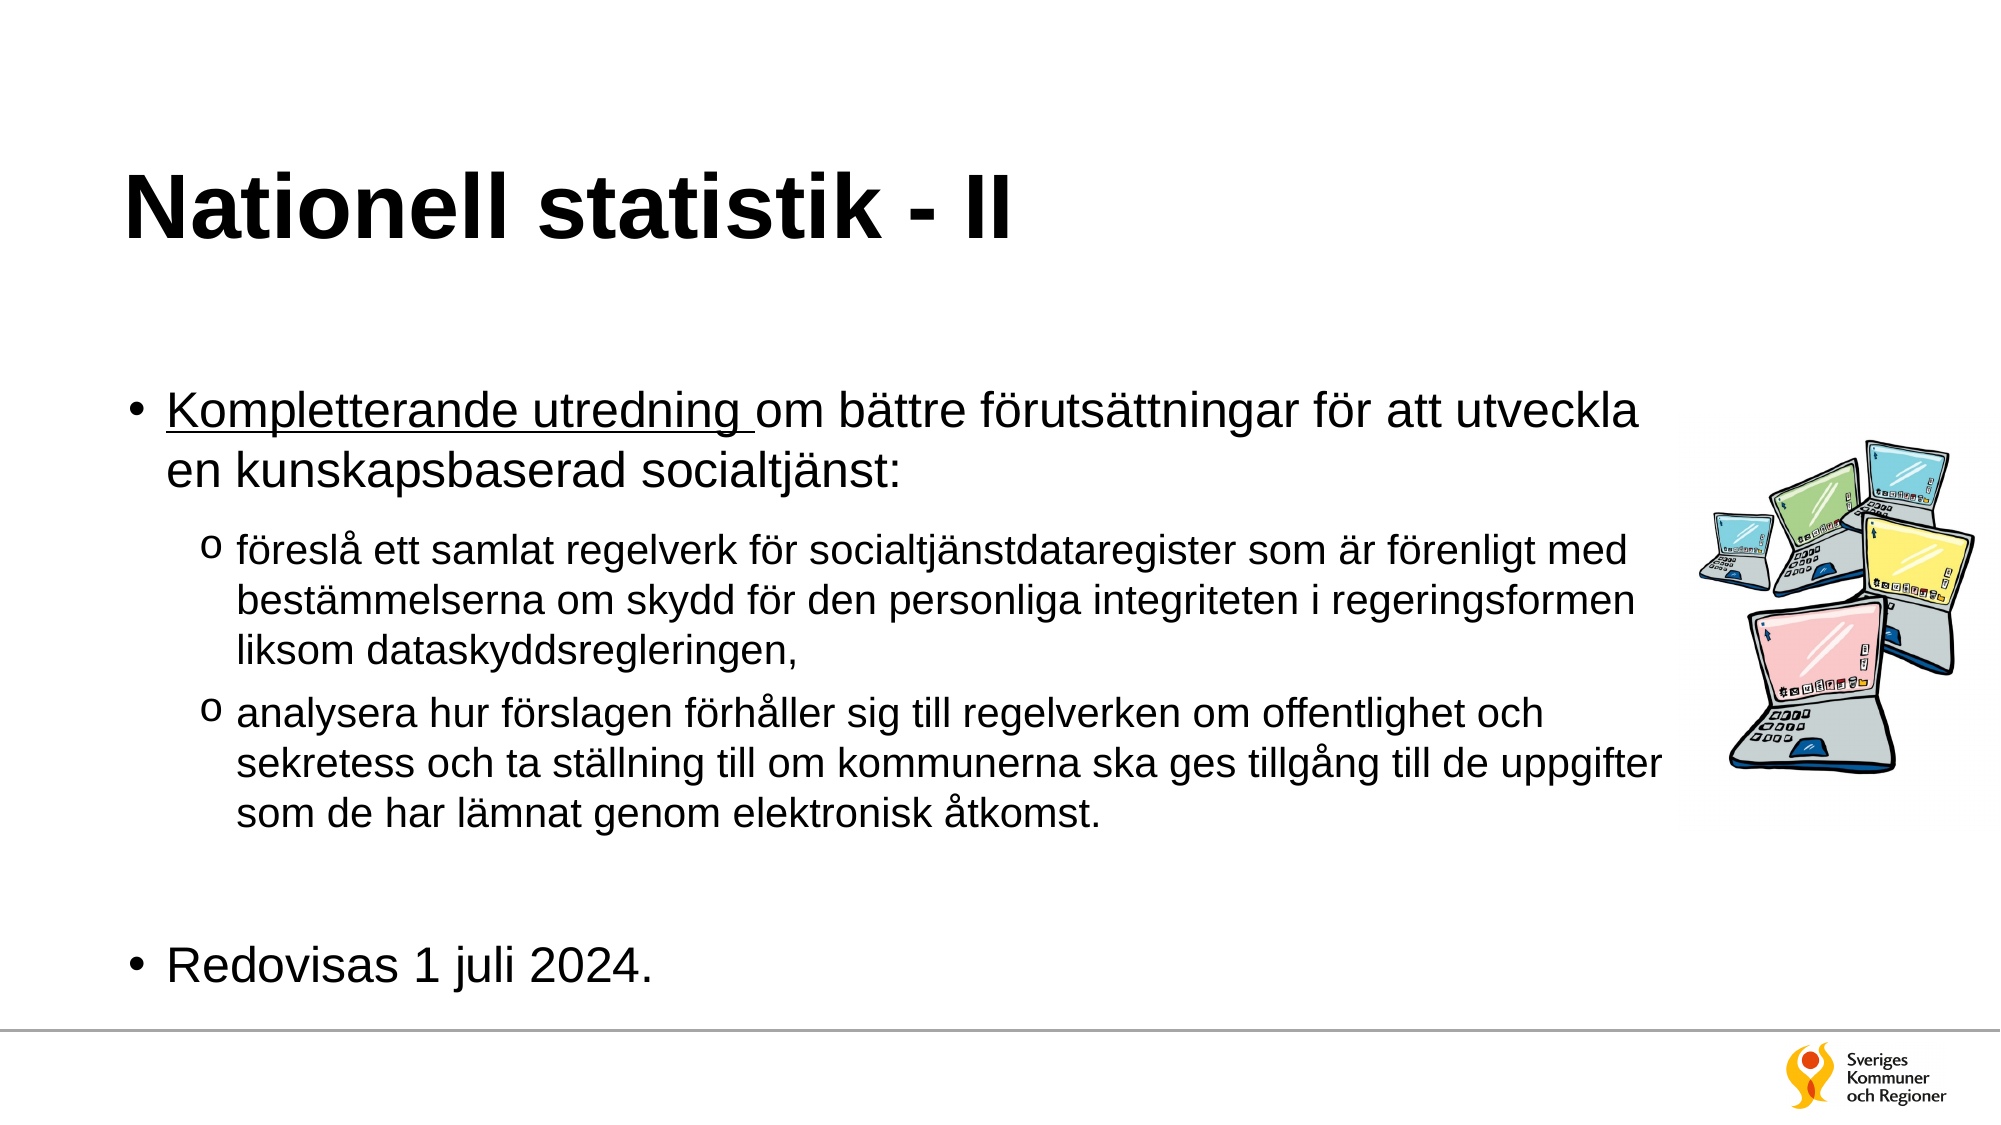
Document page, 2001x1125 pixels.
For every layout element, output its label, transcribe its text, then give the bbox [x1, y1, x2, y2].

picture [1786, 1042, 1947, 1109]
picture [1675, 412, 2000, 831]
list Kompletterande utredning om bättre förutsättningar för att utveckla en kunskapsbaserad socialtjänst: föreslå ett samlat regelverk för socialtjänstdataregister som är förenligt med bestämmelserna om skydd för den personliga integriteten i regeringsformen liksom dataskyddsregleringen, analysera hur förslagen förhåller sig till regelverken om offentlighet och sekretess och ta ställning till om kommunerna ska ges tillgång till de uppgifter som de har lämnat genom elektronisk åtkomst. Redovisas 1 juli 2024. [108, 285, 1712, 1027]
title Nationell statistik - II [108, 147, 1686, 285]
